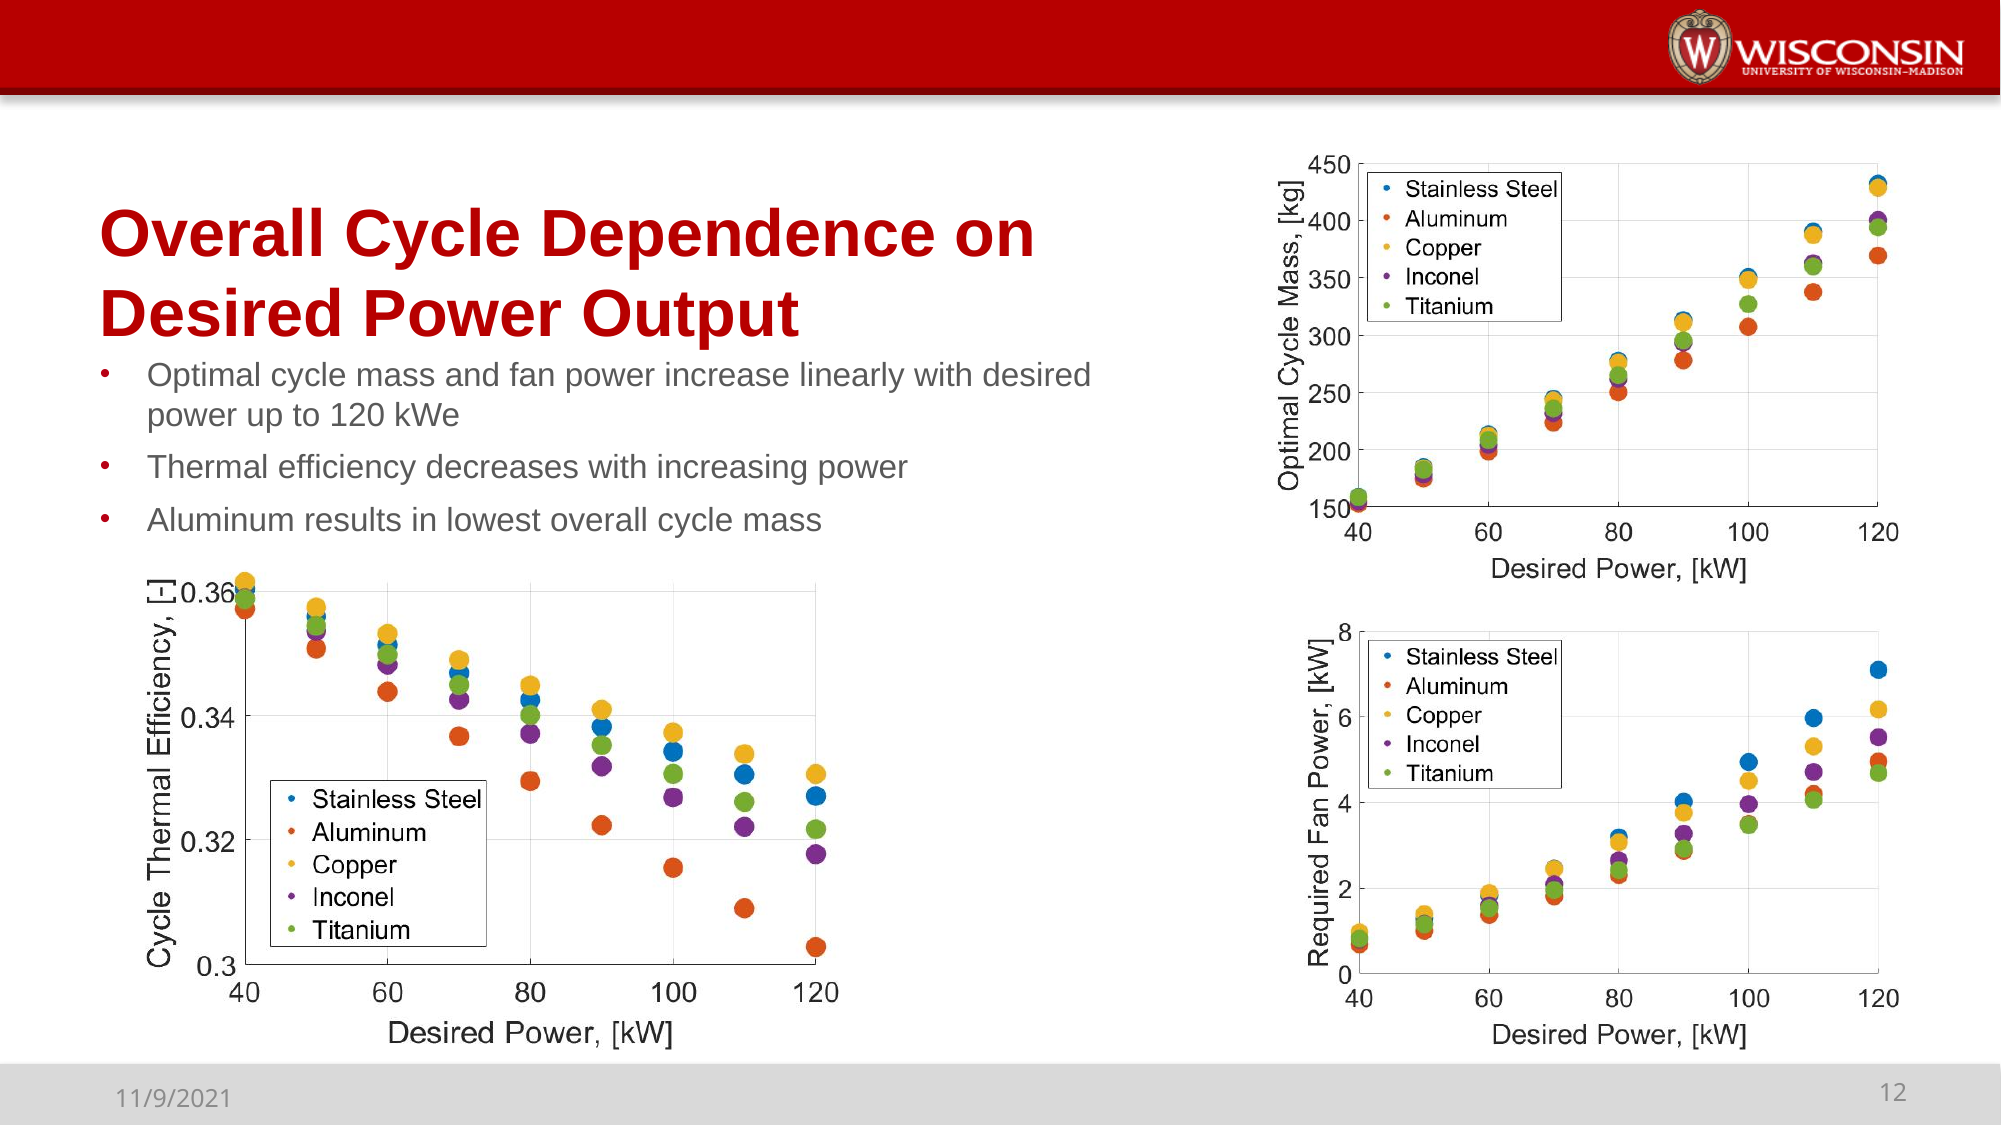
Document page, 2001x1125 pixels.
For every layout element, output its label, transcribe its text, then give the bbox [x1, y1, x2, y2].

picture [137, 543, 887, 1051]
title Overall Cycle Dependence on Desired Power Output [99, 189, 1233, 309]
picture [1272, 596, 1942, 1051]
picture [1668, 9, 1965, 97]
slide_number 12 [1455, 1063, 1923, 1124]
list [1268, 128, 1942, 584]
list Optimal cycle mass and fan power increase linearly with desired power up to 120 kWe Thermal efficiency decreases with increasing power Aluminum results in lowest overall cycle mass [99, 353, 1109, 1050]
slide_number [99, 1067, 567, 1125]
